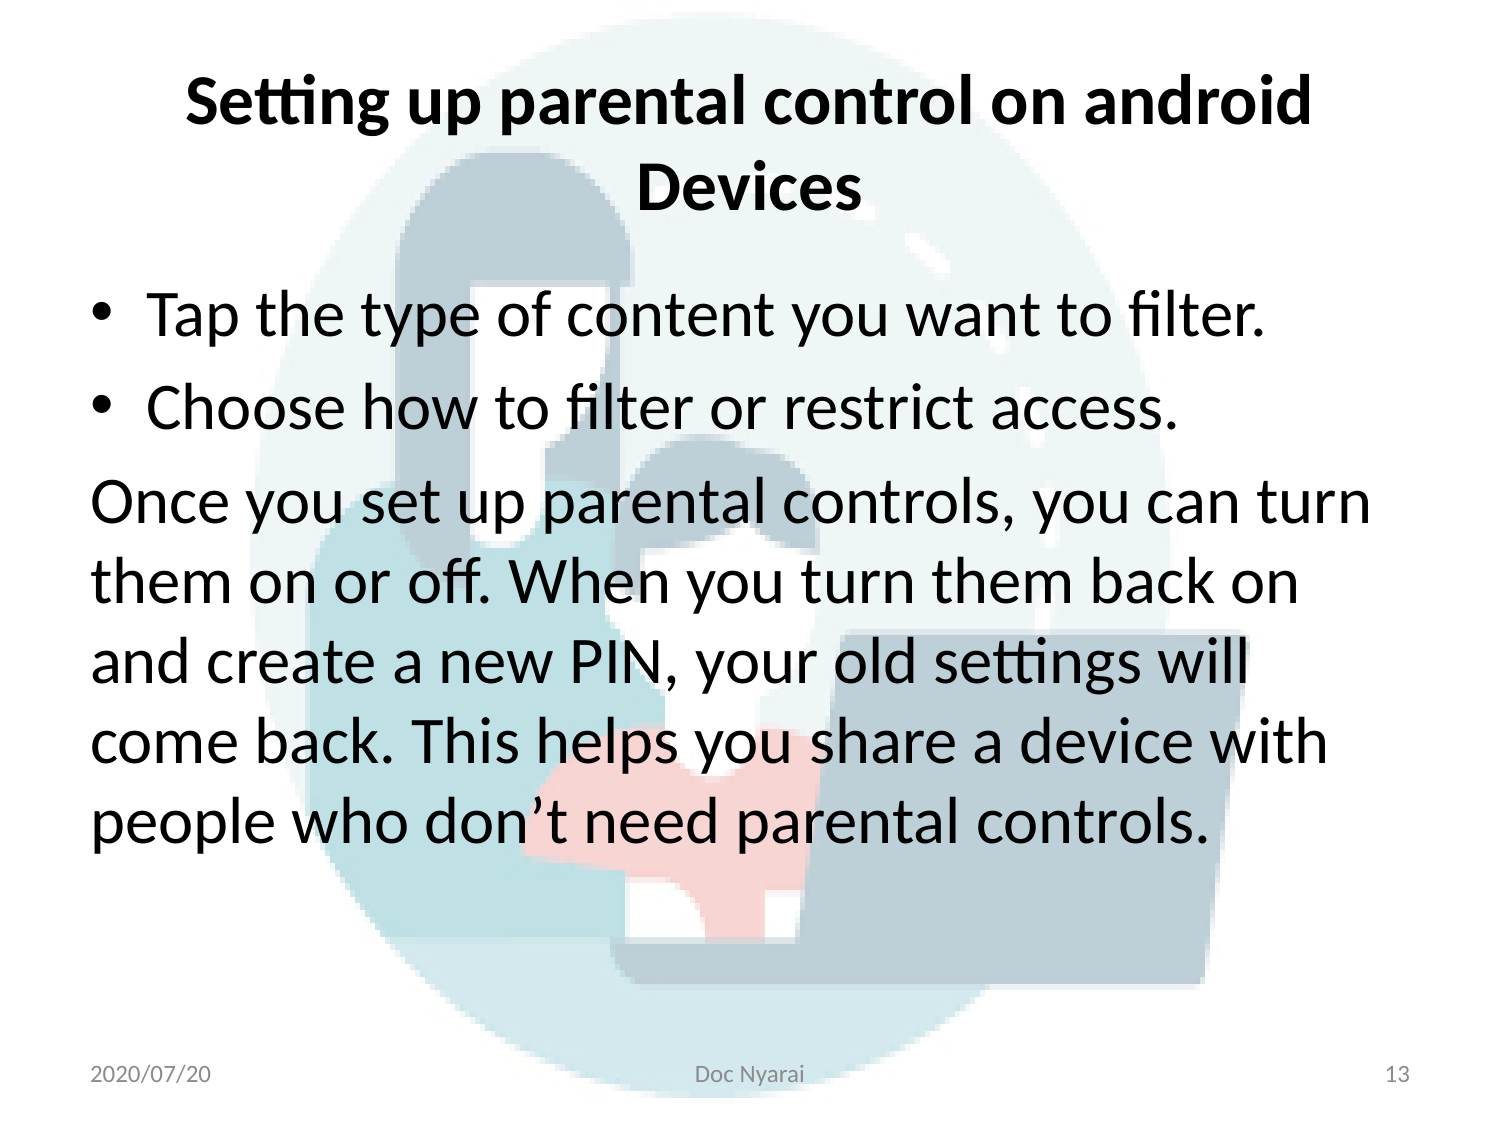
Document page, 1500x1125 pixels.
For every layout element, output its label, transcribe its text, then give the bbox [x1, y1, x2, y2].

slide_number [75, 1042, 425, 1103]
slide_number 13 [1074, 1042, 1425, 1103]
footer Doc Nyarai [512, 1042, 988, 1103]
title Setting up parental control on android Devices [75, 45, 1425, 233]
list Tap the type of content you want to filter. Choose how to filter or restrict access. Once you set up parental controls, you can turn them on or off. When you turn them back on and create a new PIN, your old settings will come back. This helps you share a device with people who don’t need parental controls. [75, 262, 1425, 1005]
